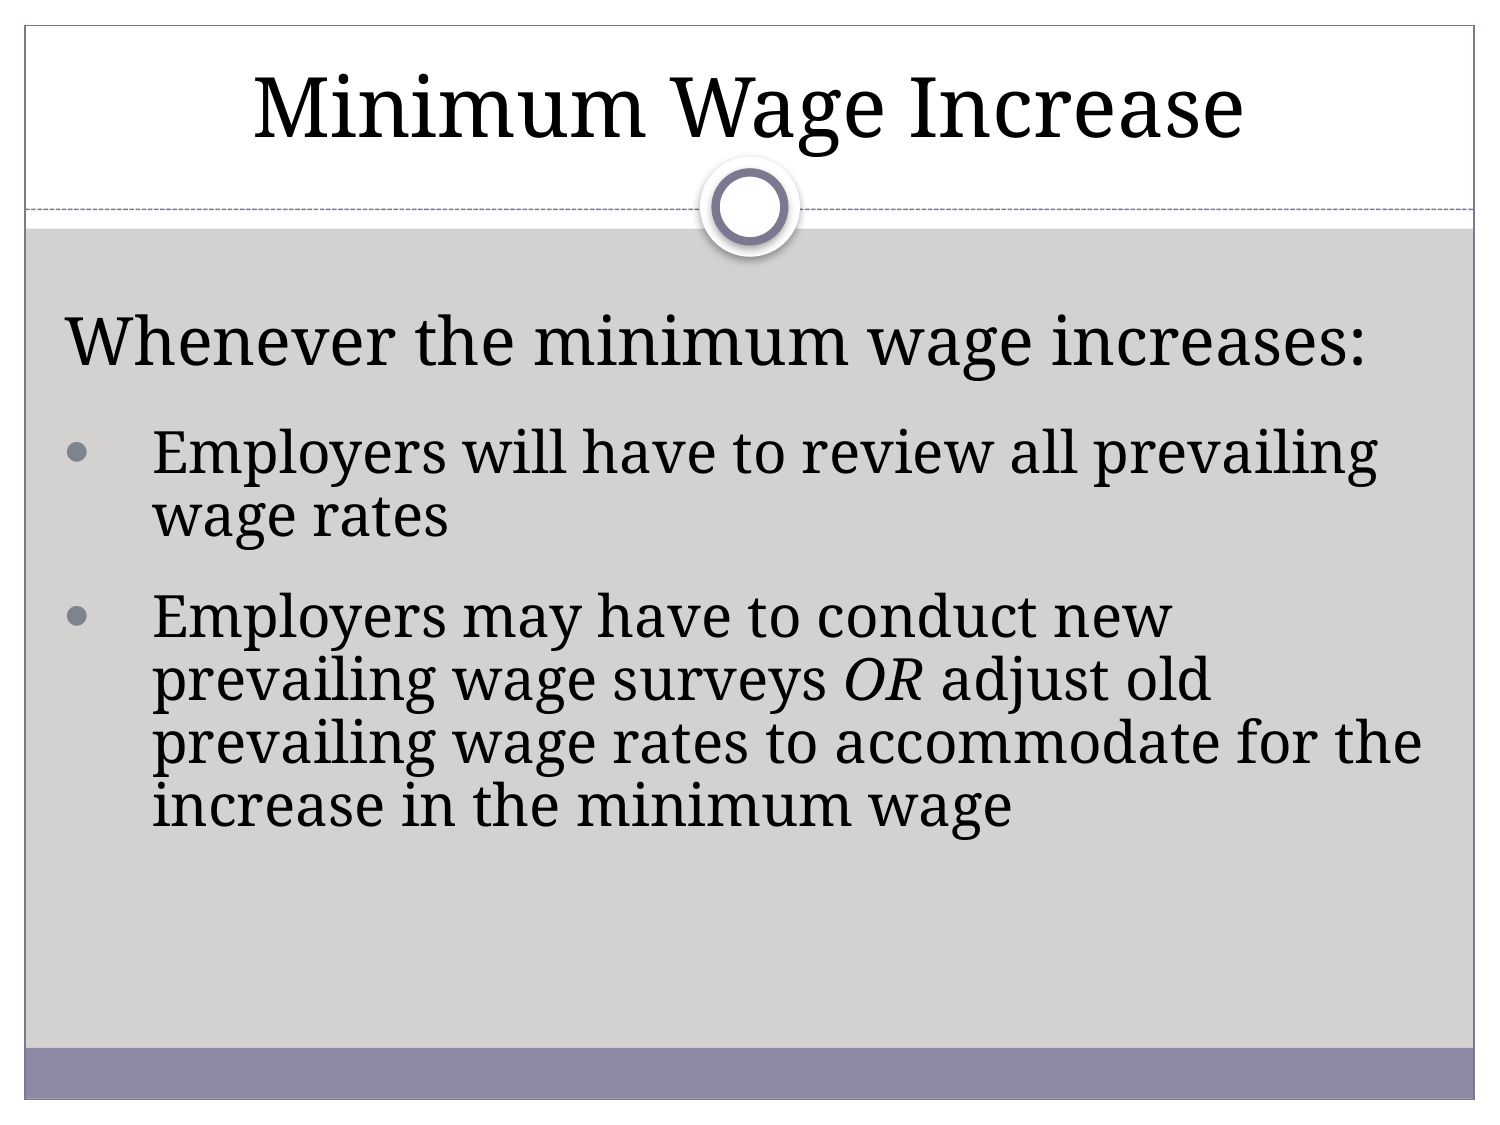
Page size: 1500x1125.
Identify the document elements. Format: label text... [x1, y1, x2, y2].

title Minimum Wage Increase [49, 37, 1450, 163]
list Whenever the minimum wage increases: Employers will have to review all prevailing wage rates Employers may have to conduct new prevailing wage surveys OR adjust old prevailing wage rates to accommodate for the increase in the minimum wage [49, 299, 1445, 976]
footer [50, 1051, 638, 1112]
